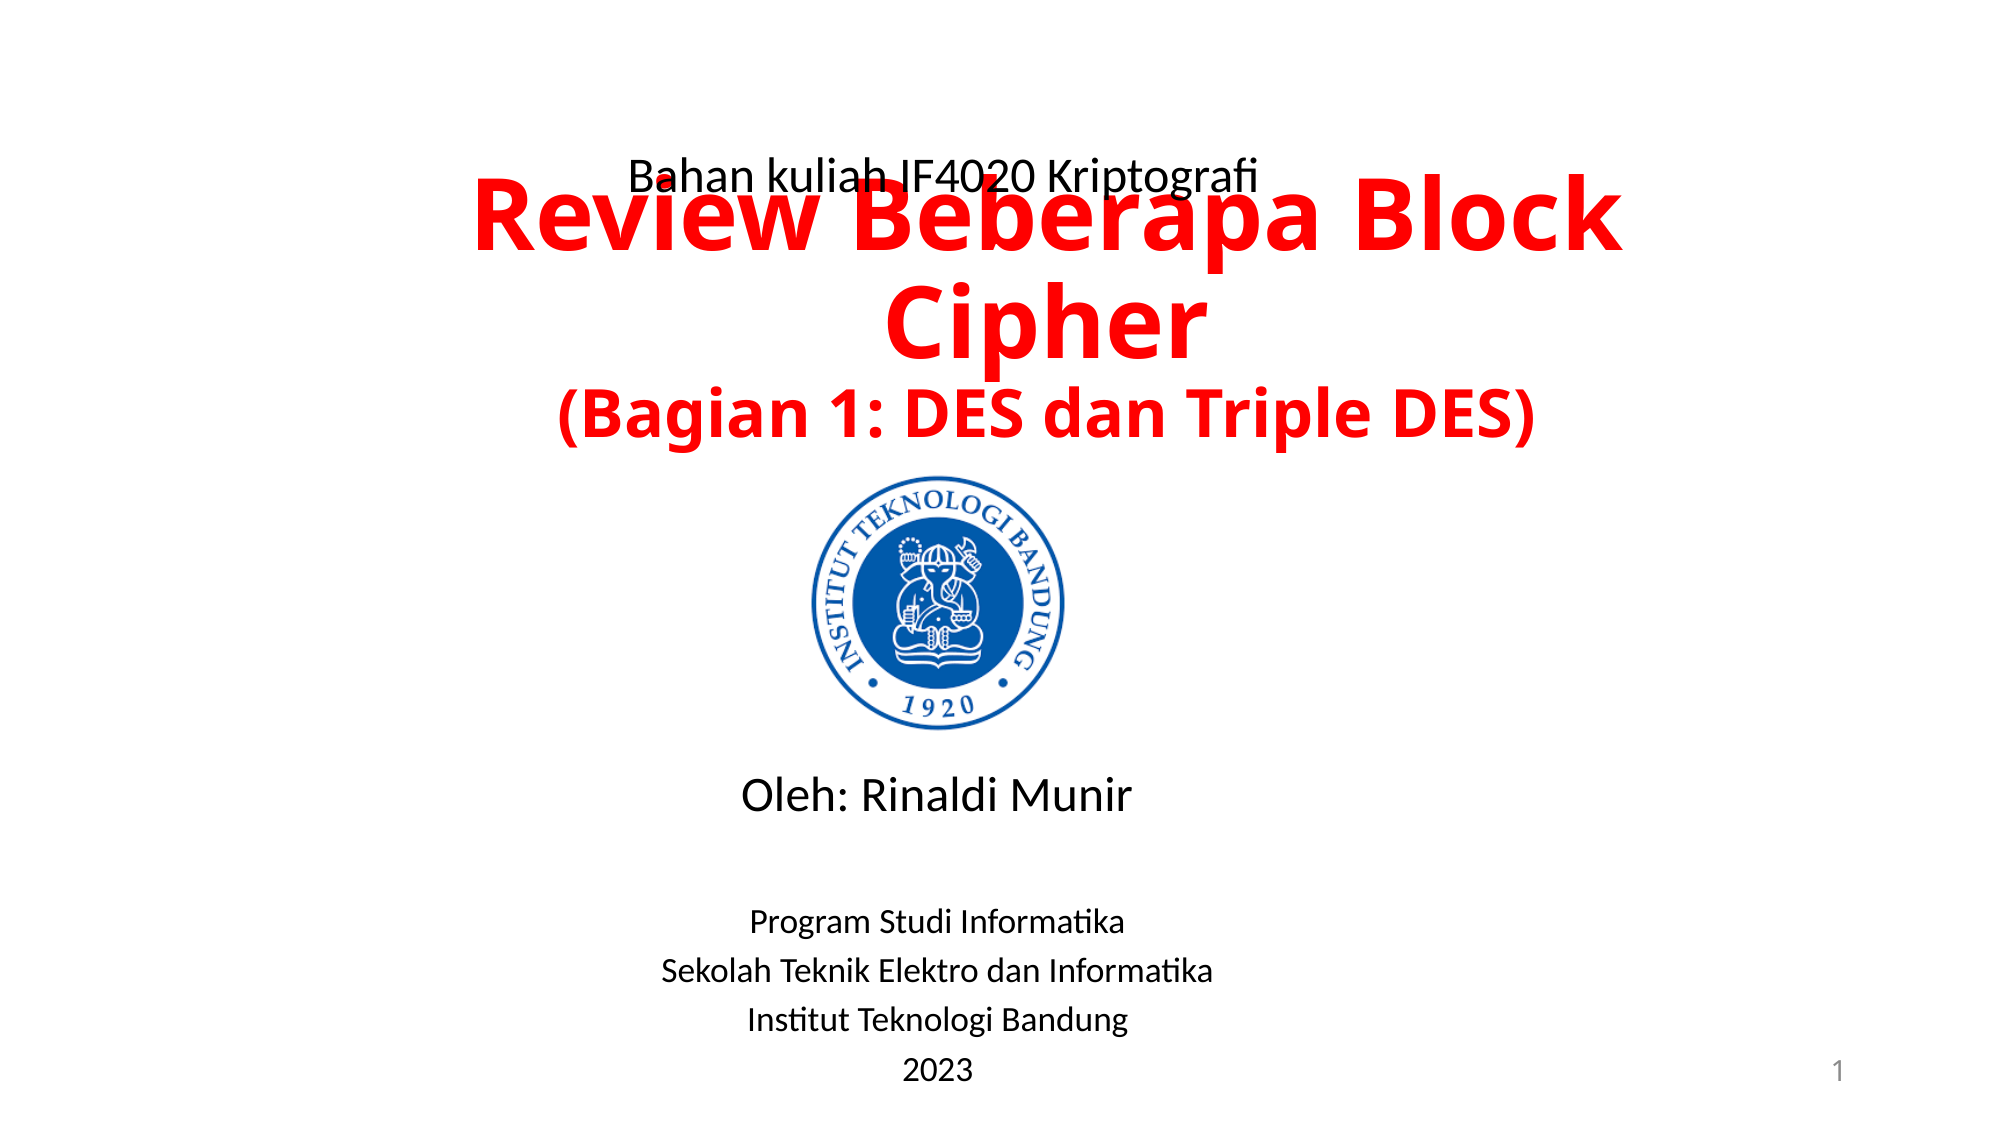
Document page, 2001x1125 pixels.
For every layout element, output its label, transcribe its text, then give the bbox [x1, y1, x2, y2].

slide_number 1 [1412, 1042, 1863, 1103]
picture [807, 471, 1068, 733]
title Review Beberapa Block Cipher (Bagian 1: DES dan Triple DES) [333, 153, 1760, 460]
subtitle Bahan kuliah IF4020 Kriptografi [287, 141, 1600, 248]
text_box Oleh: Rinaldi Munir Program Studi Informatika Sekolah Teknik Elektro dan Informatika Institut Teknologi Bandung 2023 [287, 754, 1588, 1100]
